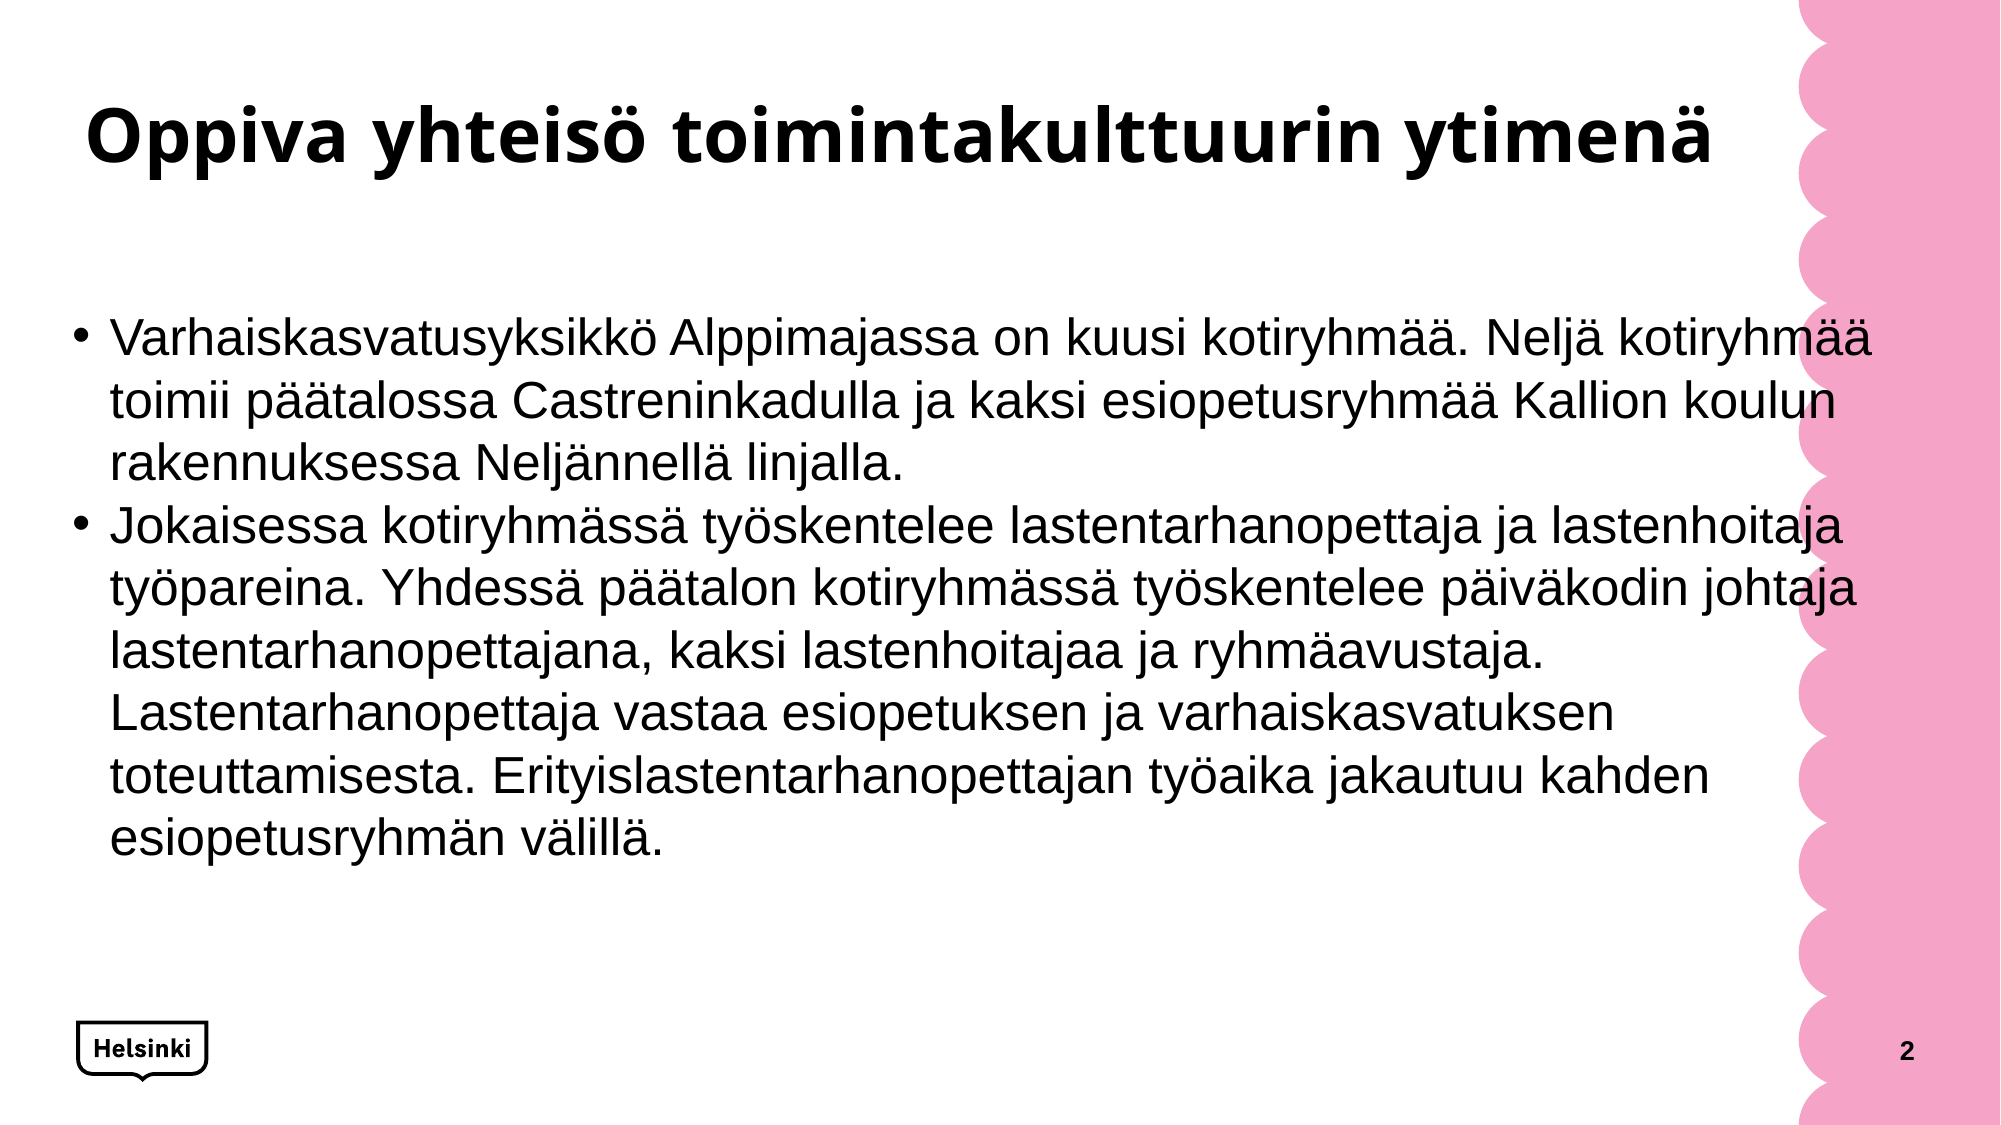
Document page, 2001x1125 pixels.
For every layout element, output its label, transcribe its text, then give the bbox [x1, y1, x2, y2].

title Oppiva yhteisö toimintakulttuurin ytimenä [84, 86, 1879, 196]
list Varhaiskasvatusyksikkö Alppimajassa on kuusi kotiryhmää. Neljä kotiryhmää toimii päätalossa Castreninkadulla ja kaksi esiopetusryhmää Kallion koulun rakennuksessa Neljännellä linjalla. Jokaisessa kotiryhmässä työskentelee lastentarhanopettaja ja lastenhoitaja työpareina. Yhdessä päätalon kotiryhmässä työskentelee päiväkodin johtaja lastentarhanopettajana, kaksi lastenhoitajaa ja ryhmäavustaja. Lastentarhanopettaja vastaa esiopetuksen ja varhaiskasvatuksen toteuttamisesta. Erityislastentarhanopettajan työaika jakautuu kahden esiopetusryhmän välillä. [72, 196, 1916, 1093]
slide_number 2 [1712, 1028, 1916, 1071]
